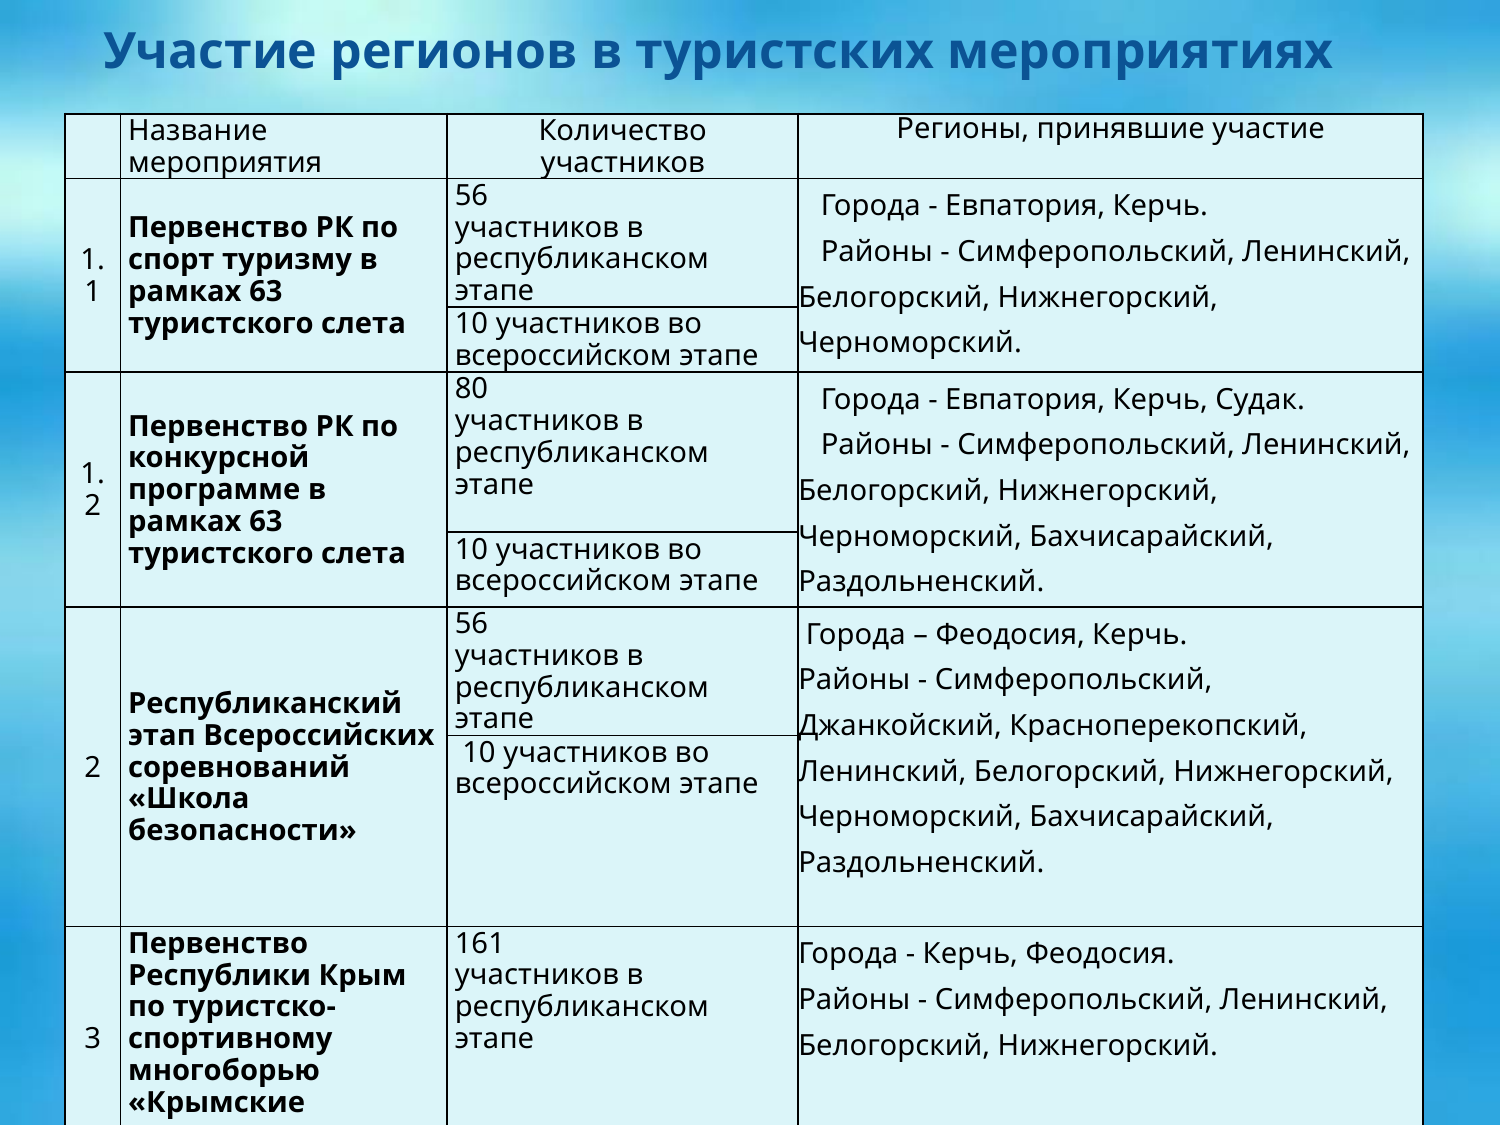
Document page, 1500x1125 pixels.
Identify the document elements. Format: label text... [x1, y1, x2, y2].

table_cell 1.1 [66, 179, 120, 371]
table_header Регионы, принявшие участие [799, 115, 1422, 178]
table_cell Первенство РК по спорт туризму в рамках 63 туристского слета [121, 179, 446, 371]
picture [0, 0, 1500, 1125]
table_header [66, 115, 120, 178]
table_cell 1.2 [66, 373, 120, 606]
table_cell 10 участников во всероссийском этапе [448, 736, 797, 926]
table_cell Республиканский этап Всероссийских соревнований «Школа безопасности» [121, 608, 446, 926]
table_header Название мероприятия [121, 115, 446, 178]
table_cell 2 [66, 608, 120, 926]
table_cell 10 участников во всероссийском этапе [448, 533, 797, 606]
table_cell Первенство РК по конкурсной программе в рамках 63 туристского слета [121, 373, 446, 606]
table_cell Первенство Республики Крым по туристско-спортивному многоборью «Крымские каникулы» [121, 927, 446, 1125]
table_cell Города - Керчь, Феодосия. Районы - Симферопольский, Ленинский, Белогорский, Нижнегорский. [799, 927, 1422, 1125]
table_header Количество участников [448, 115, 797, 178]
table_cell 161 участников в республиканском этапе [448, 927, 797, 1125]
title Участие регионов в туристских мероприятиях [88, 0, 1425, 79]
table_cell Города - Евпатория, Керчь, Судак. Районы - Симферопольский, Ленинский, Белогорский, Нижнегорский, Черноморский, Бахчисарайский, Раздольненский. [799, 373, 1422, 606]
table_cell Города - Евпатория, Керчь. Районы - Симферопольский, Ленинский, Белогорский, Нижнегорский, Черноморский. [799, 179, 1422, 371]
table_cell 56 участников в республиканском этапе [448, 608, 797, 735]
table_cell Города – Феодосия, Керчь. Районы - Симферопольский, Джанкойский, Красноперекопский, Ленинский, Белогорский, Нижнегорский, Черноморский, Бахчисарайский, Раздольненский. [799, 608, 1422, 926]
table_cell 10 участников во всероссийском этапе [448, 308, 797, 371]
table_cell 80 участников в республиканском этапе [448, 373, 797, 531]
table_cell 56 участников в республиканском этапе [448, 179, 797, 306]
table_cell 3 [66, 927, 120, 1125]
